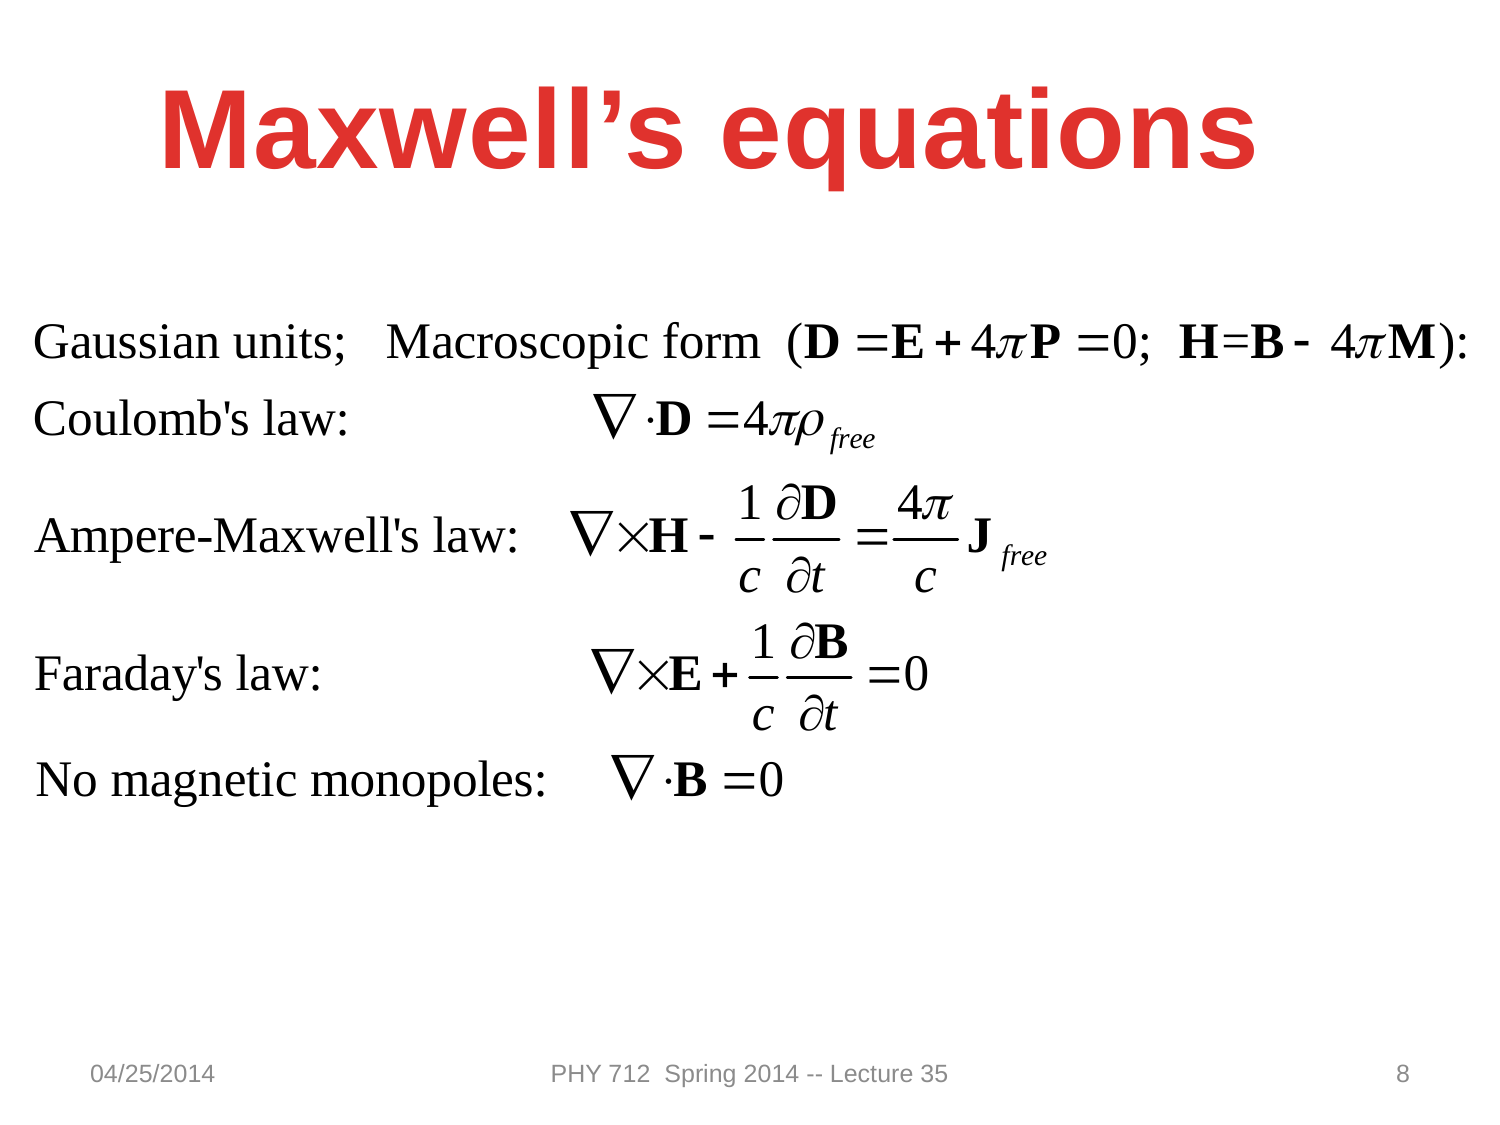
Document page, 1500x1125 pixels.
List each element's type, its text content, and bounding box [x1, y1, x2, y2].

slide_number 8 [1074, 1042, 1425, 1103]
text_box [25, 312, 1476, 818]
text_box Maxwell’s equations [143, 48, 1276, 199]
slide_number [75, 1042, 425, 1103]
footer PHY 712 Spring 2014 -- Lecture 35 [512, 1042, 988, 1103]
